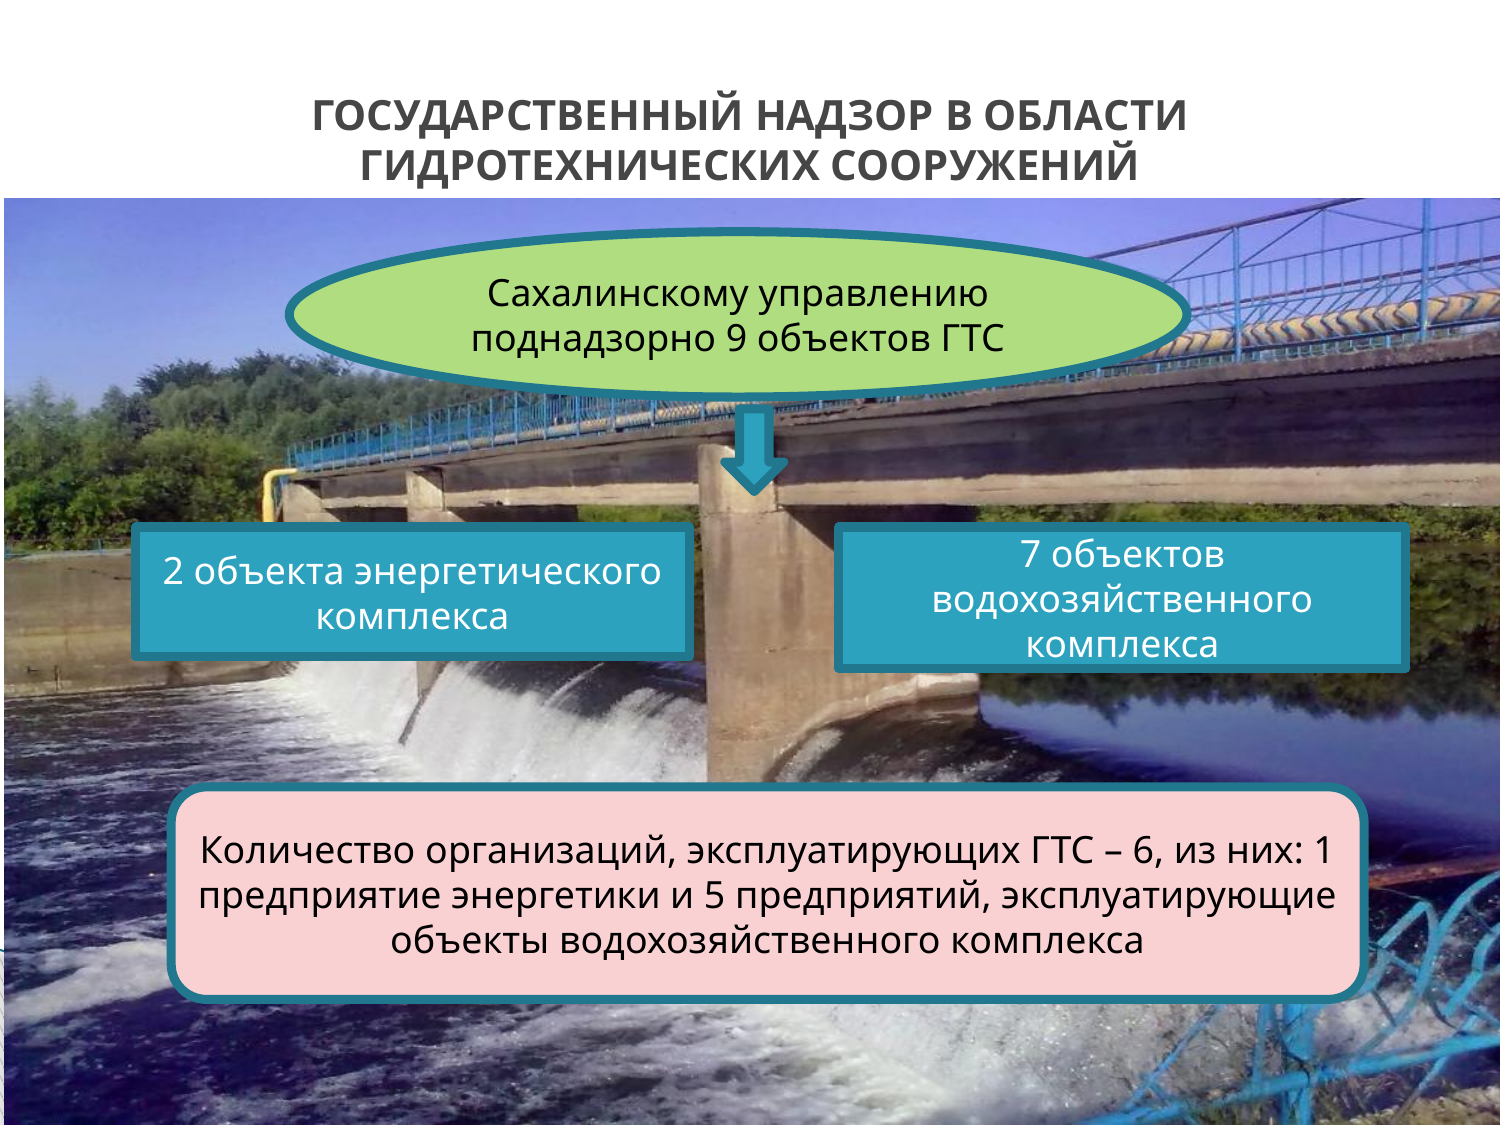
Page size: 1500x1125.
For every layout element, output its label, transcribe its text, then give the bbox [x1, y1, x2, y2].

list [3, 198, 1500, 1125]
title ГОСУДАРСТВЕННЫЙ НАДЗОР В ОБЛАСТИ ГИДРОТЕХНИЧЕСКИХ СООРУЖЕНИЙ [75, 45, 1425, 198]
